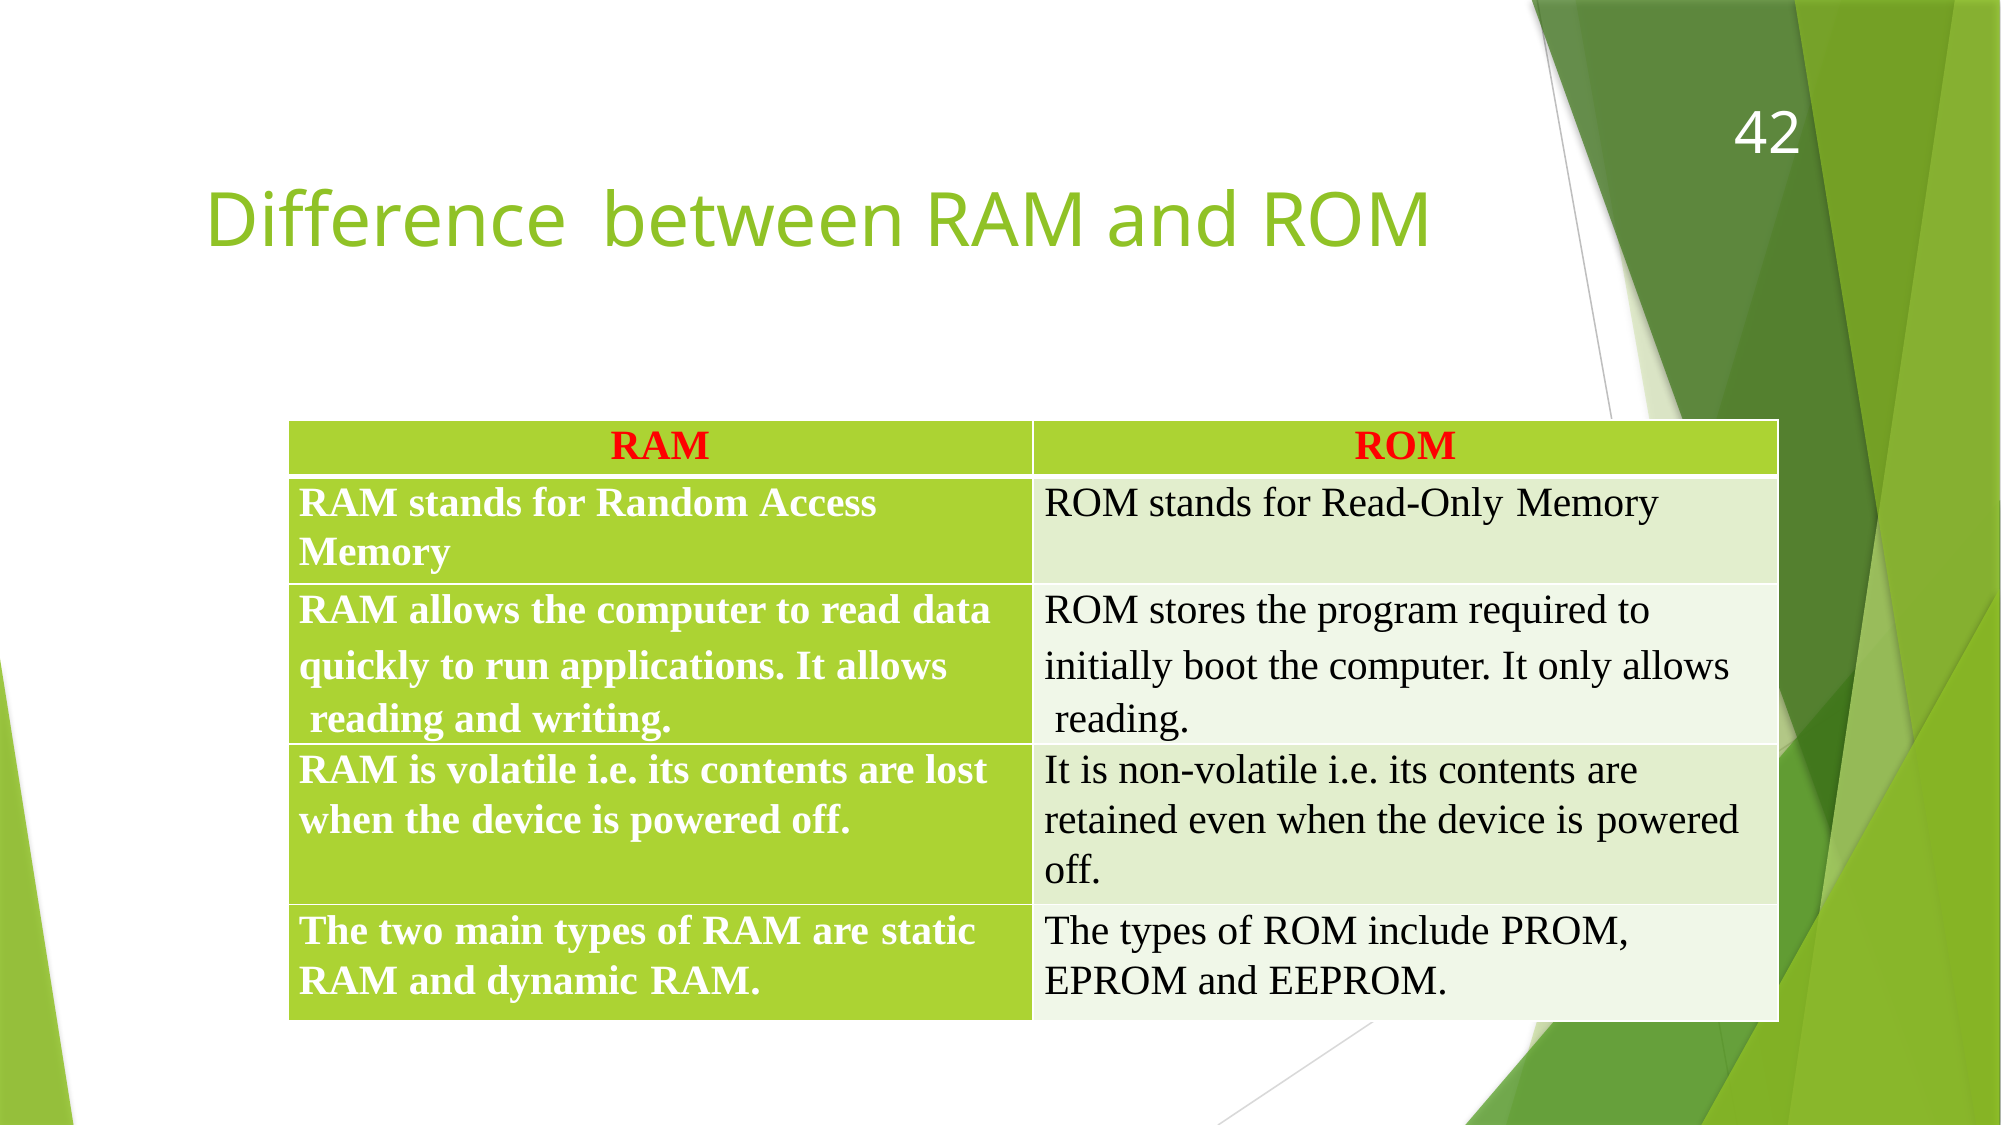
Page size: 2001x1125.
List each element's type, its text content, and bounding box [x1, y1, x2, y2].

table_cell The types of ROM include PROM, EPROM and EEPROM. [1034, 905, 1777, 1020]
table_cell RAM allows the computer to read data quickly to run applications. It allows reading and writing. [289, 585, 1032, 743]
table_cell ROM stands for Read-Only Memory [1034, 479, 1777, 583]
text_box 42 [1732, 93, 1802, 166]
table_cell ROM stores the program required to initially boot the computer. It only allows reading. [1034, 585, 1777, 743]
table_header RAM [289, 421, 1032, 474]
table_cell RAM stands for Random Access Memory [289, 479, 1032, 583]
title Difference between RAM and ROM [202, 169, 1470, 360]
table_cell RAM is volatile i.e. its contents are lost when the device is powered off. [289, 745, 1032, 904]
table_cell It is non-volatile i.e. its contents are retained even when the device is powered off. [1034, 745, 1777, 904]
table_header ROM [1034, 421, 1777, 474]
table_cell The two main types of RAM are static RAM and dynamic RAM. [289, 905, 1032, 1020]
